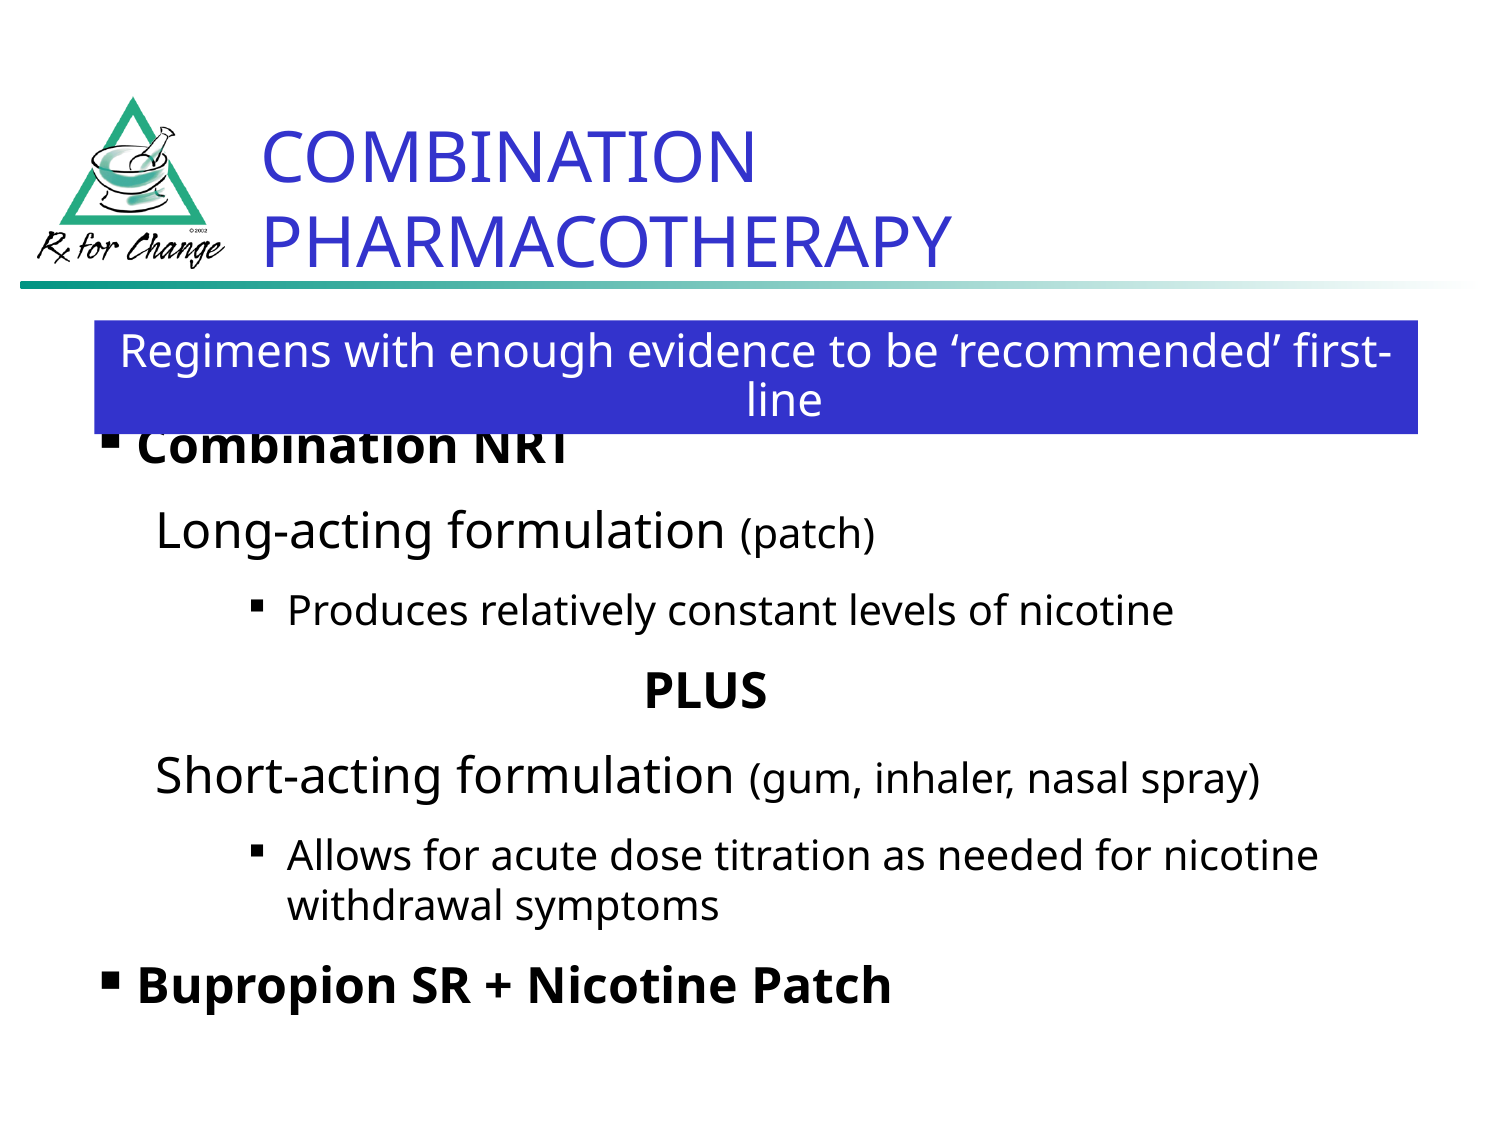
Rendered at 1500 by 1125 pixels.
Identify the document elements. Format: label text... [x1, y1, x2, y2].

picture [37, 96, 225, 269]
text_box Regimens with enough evidence to be ‘recommended’ first-line [94, 320, 1418, 435]
list Combination NRT Long-acting formulation (patch) Produces relatively constant levels of nicotine PLUS Short-acting formulation (gum, inhaler, nasal spray) Allows for acute dose titration as needed for nicotine withdrawal symptoms Bupropion SR + Nicotine Patch [84, 405, 1469, 1063]
title COMBINATION PHARMACOTHERAPY [245, 101, 1468, 289]
